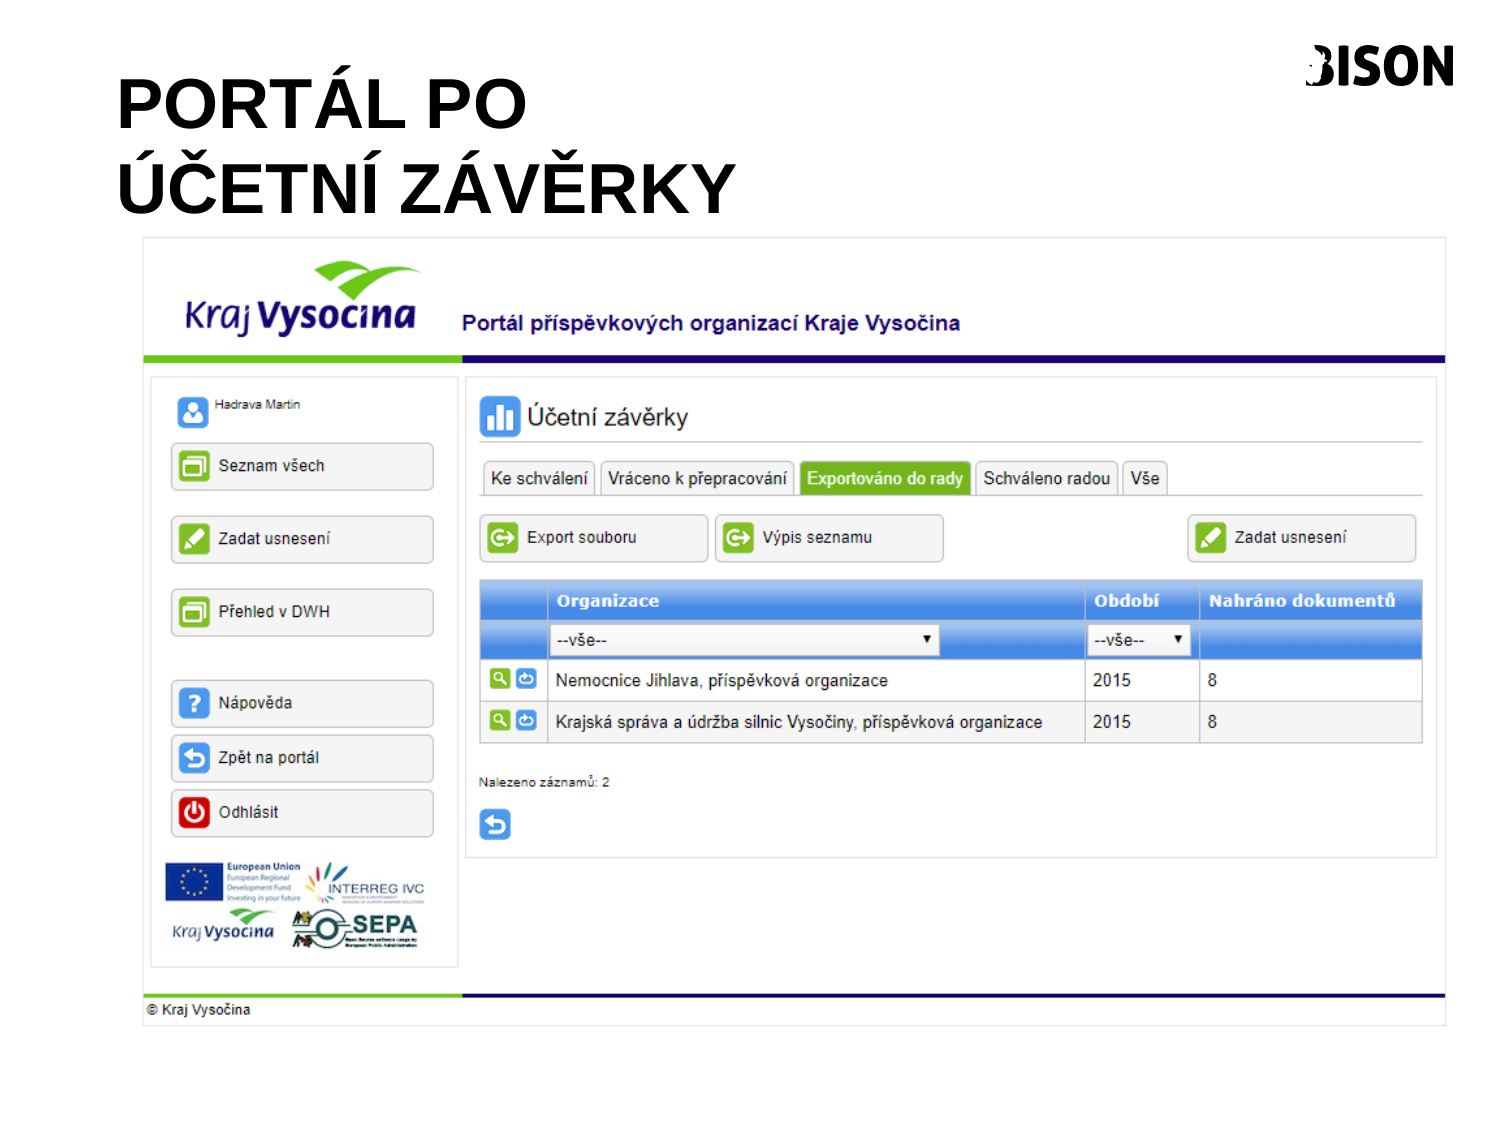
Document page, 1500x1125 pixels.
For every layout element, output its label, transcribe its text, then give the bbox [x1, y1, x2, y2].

text_box PORTÁL PO ÚČETNÍ ZÁVĚRKY [110, 54, 745, 231]
picture [1306, 45, 1454, 87]
picture [135, 229, 1454, 1034]
